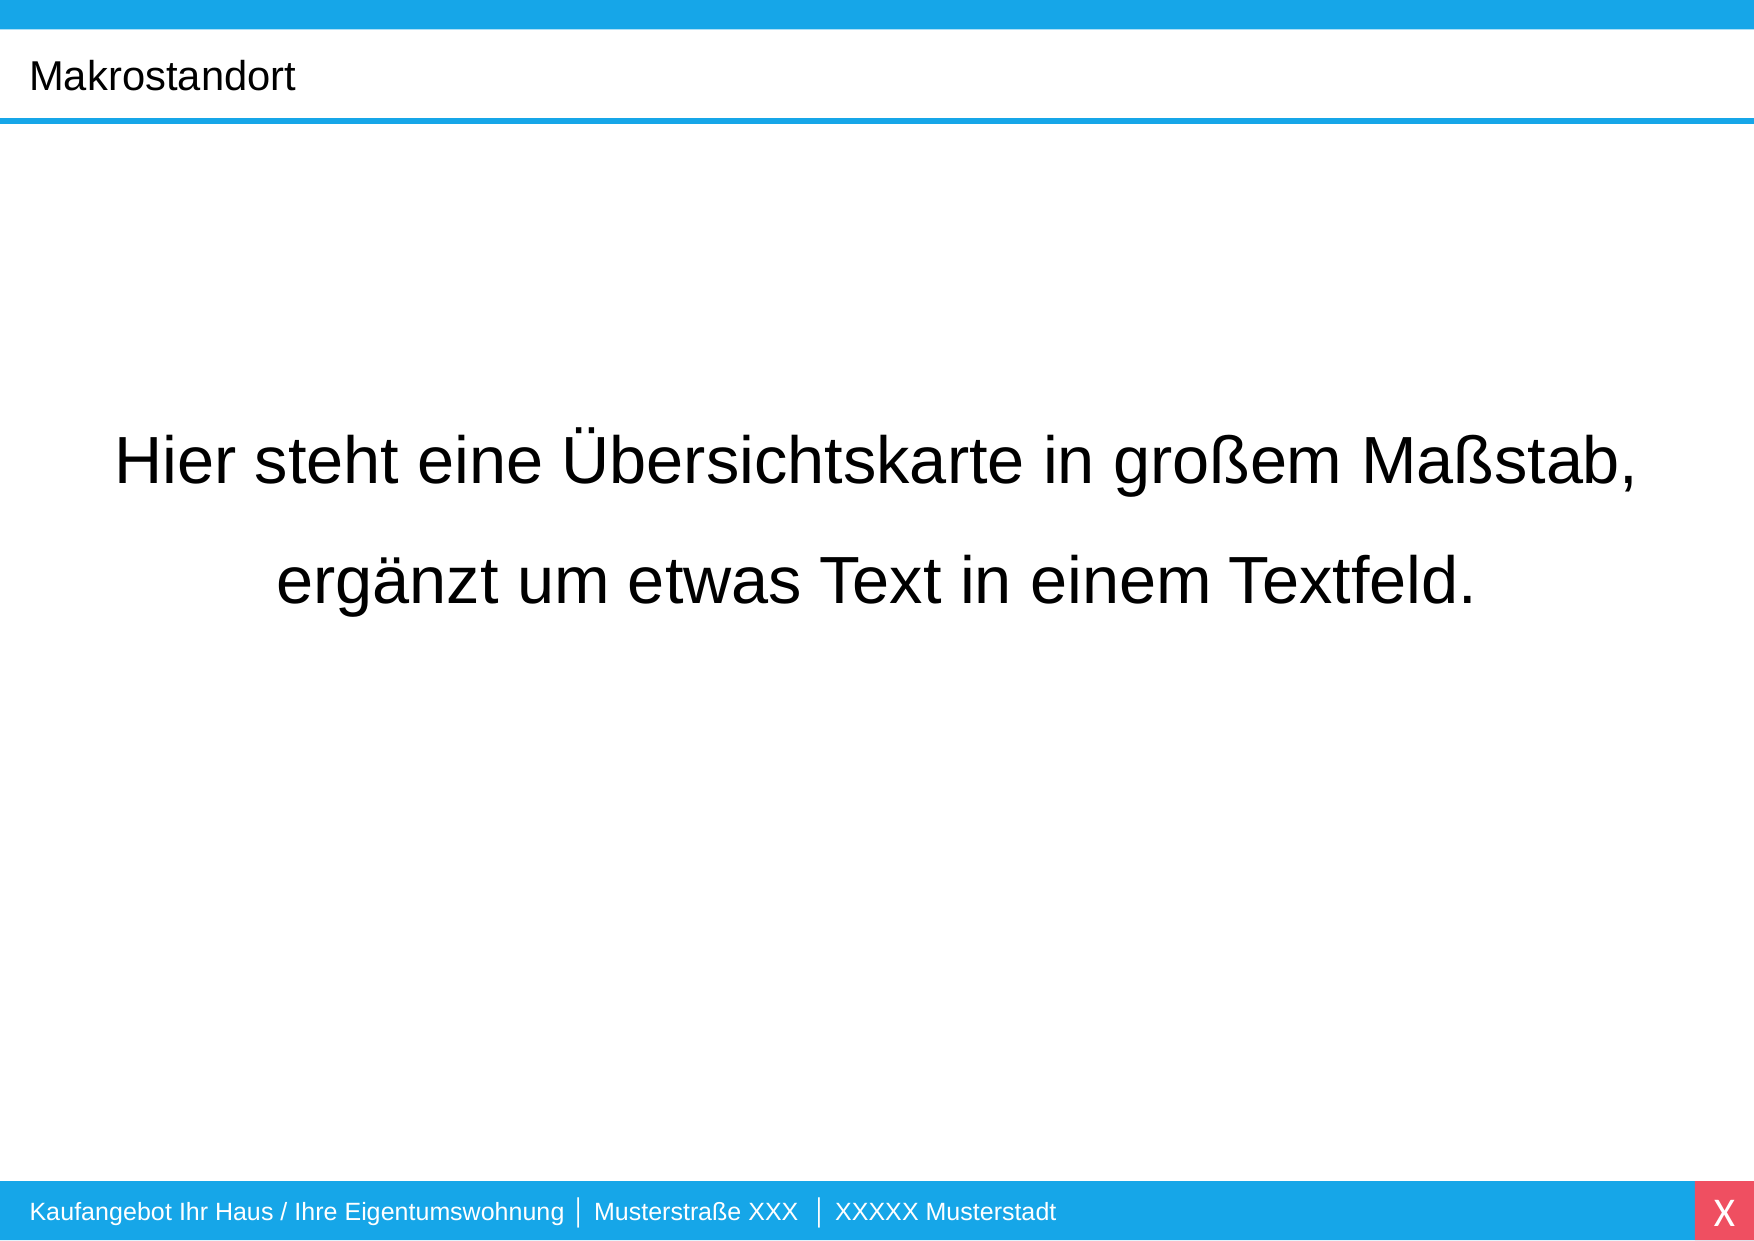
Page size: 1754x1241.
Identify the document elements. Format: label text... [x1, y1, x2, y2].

text_box X [1694, 1181, 1754, 1241]
text_box [0, 118, 1754, 124]
text_box Kaufangebot Ihr Haus / Ihre Eigentumswohnung │ Musterstraße XXX │ XXXXX Musterstadt [0, 1181, 1694, 1241]
text_box Makrostandort [29, 29, 1506, 118]
text_box [0, 0, 1754, 30]
text_box Hier steht eine Übersichtskarte in großem Maßstab, ergänzt um etwas Text in einem Textfeld. [29, 177, 1725, 618]
